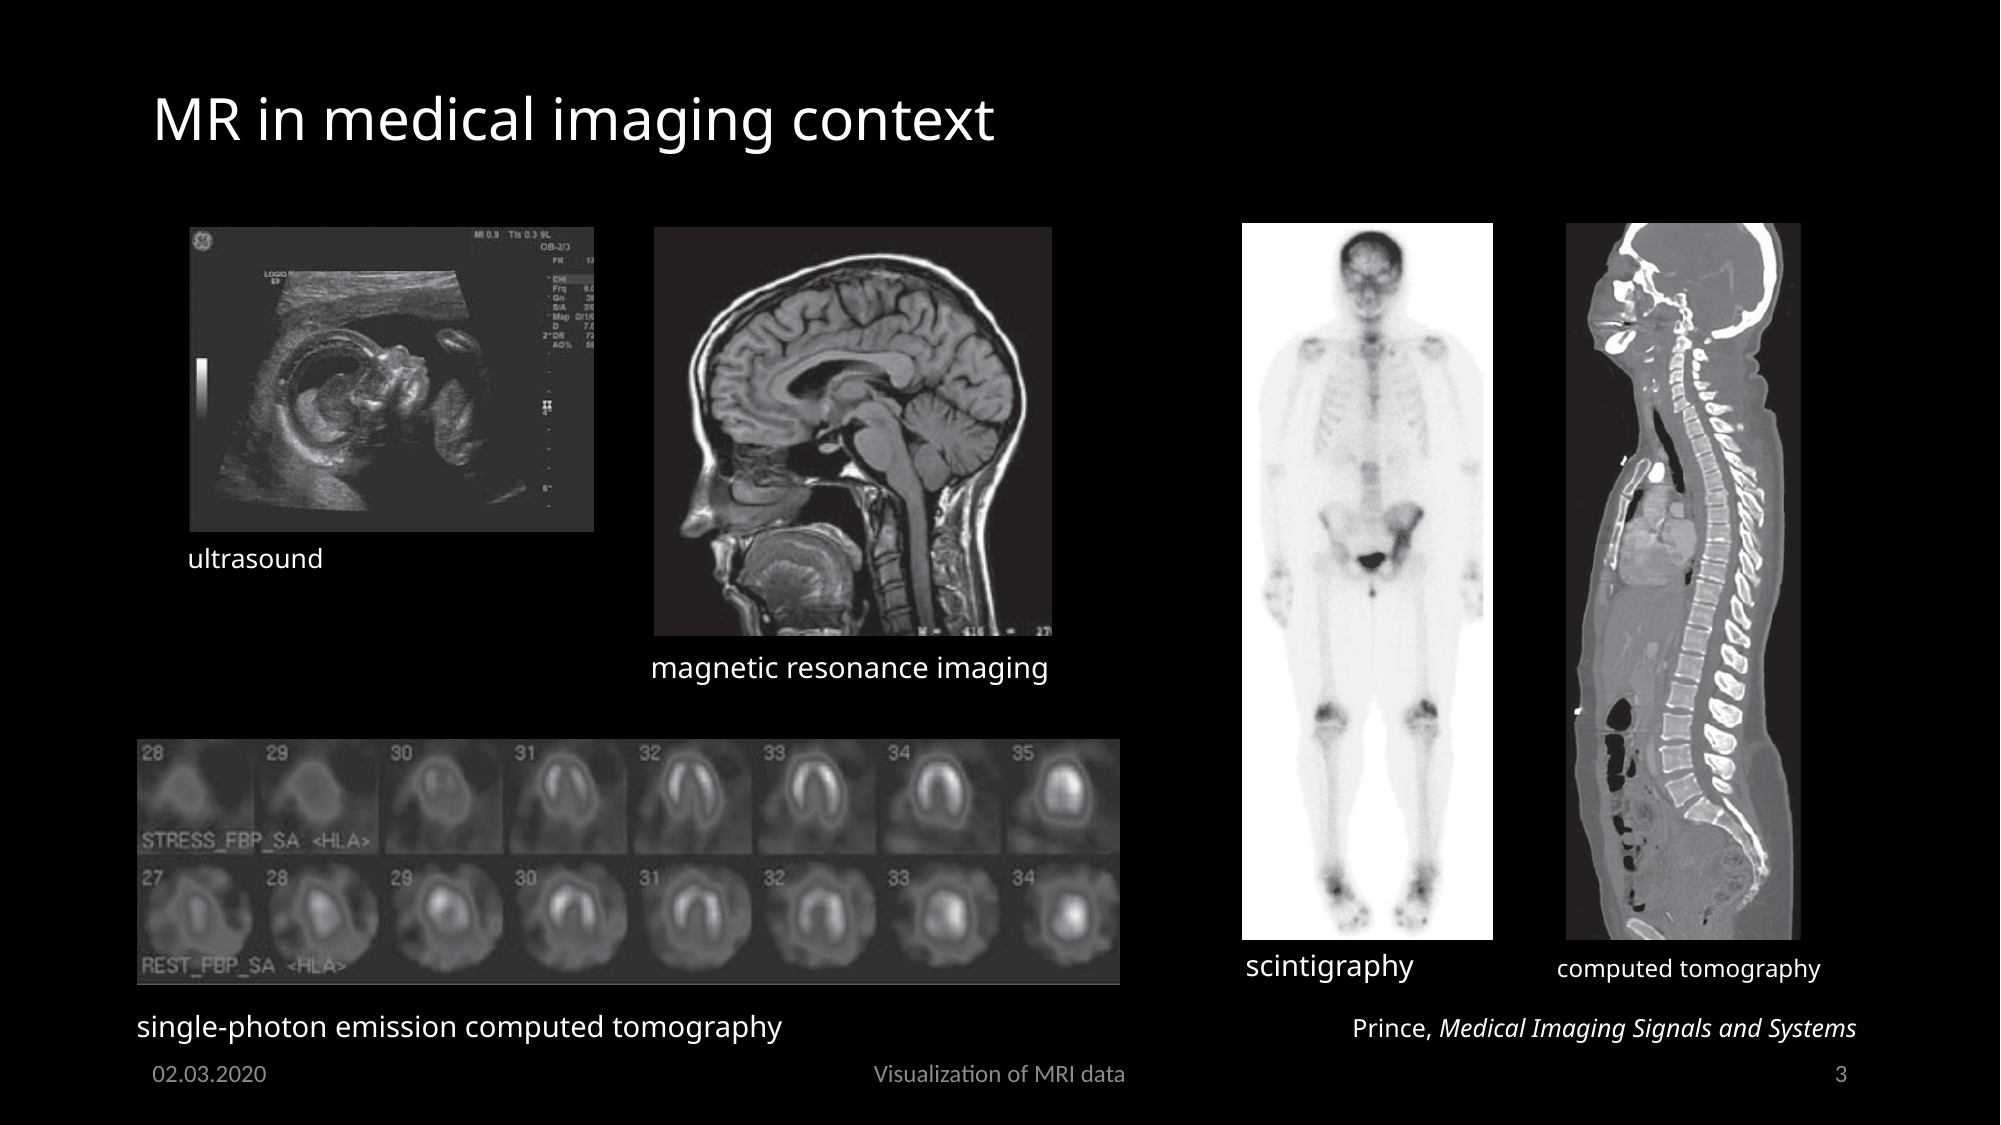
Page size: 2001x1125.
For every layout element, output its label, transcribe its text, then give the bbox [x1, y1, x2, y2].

title MR in medical imaging context [137, 13, 1863, 231]
text_box magnetic resonance imaging [635, 640, 1096, 698]
picture [189, 227, 594, 532]
footer Visualization of MRI data [662, 1042, 1338, 1103]
slide_number 3 [1412, 1042, 1863, 1103]
picture [1566, 223, 1801, 940]
text_box Prince, Medical Imaging Signals and Systems [1337, 1001, 1970, 1057]
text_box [654, 227, 1052, 636]
text_box computed tomography [1541, 940, 1881, 1000]
text_box scintigraphy [1230, 939, 1469, 996]
text_box ultrasound [172, 537, 346, 582]
picture [1242, 223, 1493, 940]
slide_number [137, 1042, 588, 1103]
picture [137, 739, 1120, 985]
text_box single-photon emission computed tomography [121, 1002, 1140, 1054]
